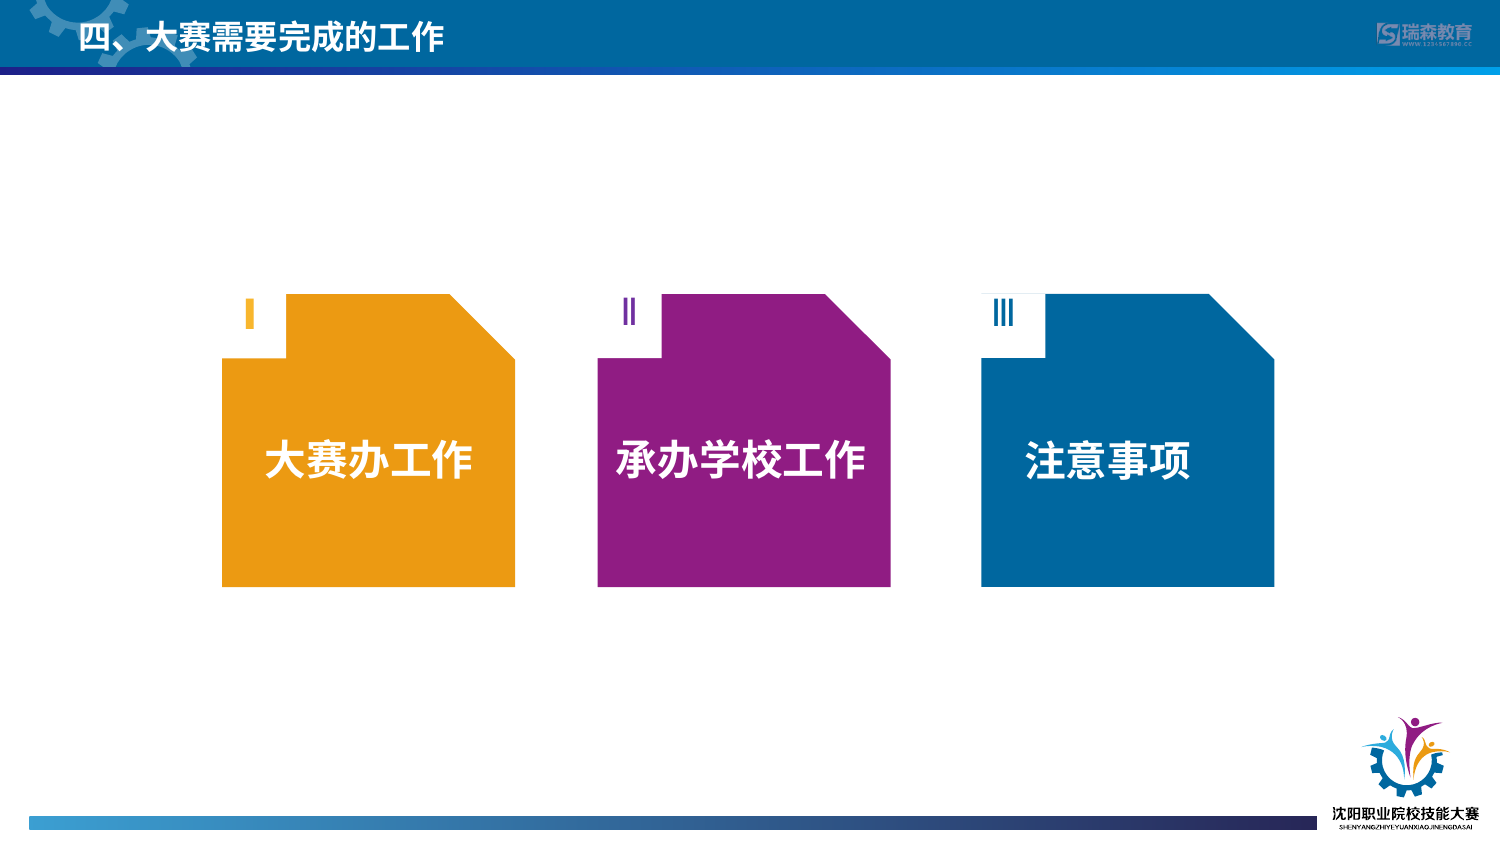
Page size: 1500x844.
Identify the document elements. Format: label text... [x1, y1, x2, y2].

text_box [206, 279, 516, 588]
text_box 四、大赛需要完成的工作 [63, 8, 460, 64]
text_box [969, 281, 1275, 588]
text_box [588, 280, 891, 588]
